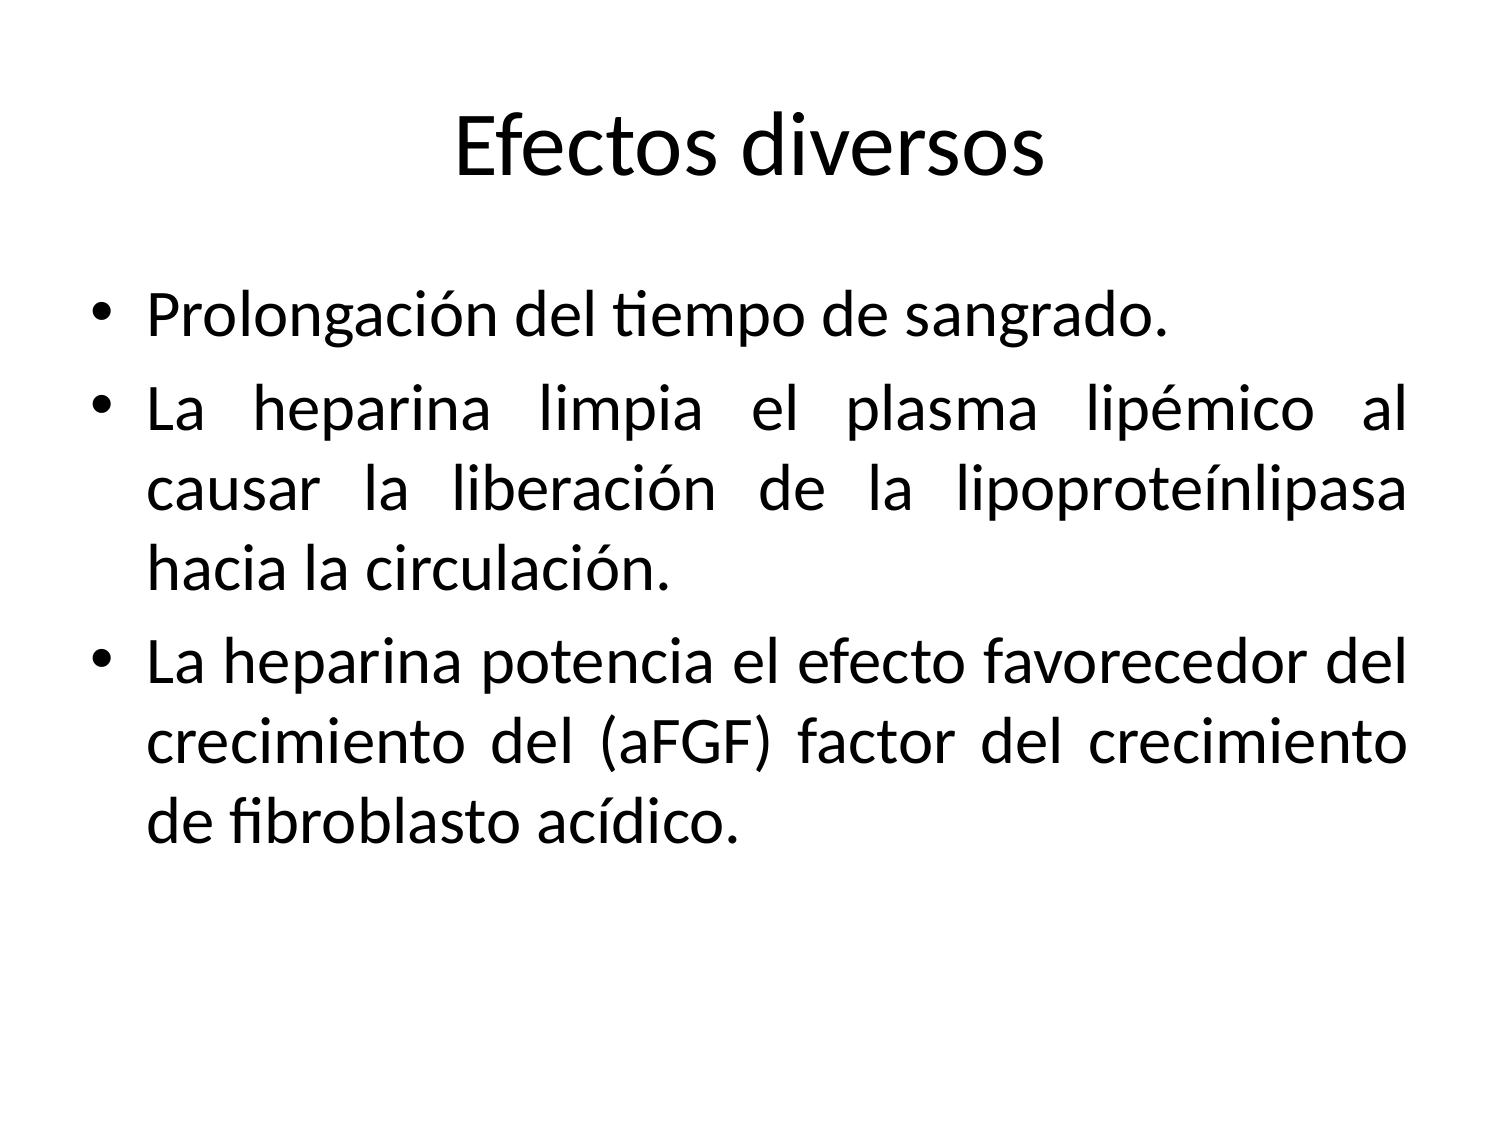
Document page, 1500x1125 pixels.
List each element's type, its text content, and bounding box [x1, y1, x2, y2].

list Prolongación del tiempo de sangrado. La heparina limpia el plasma lipémico al causar la liberación de la lipoproteínlipasa hacia la circulación. La heparina potencia el efecto favorecedor del crecimiento del (aFGF) factor del crecimiento de fibroblasto acídico. [75, 262, 1425, 1005]
title Efectos diversos [75, 45, 1425, 233]
